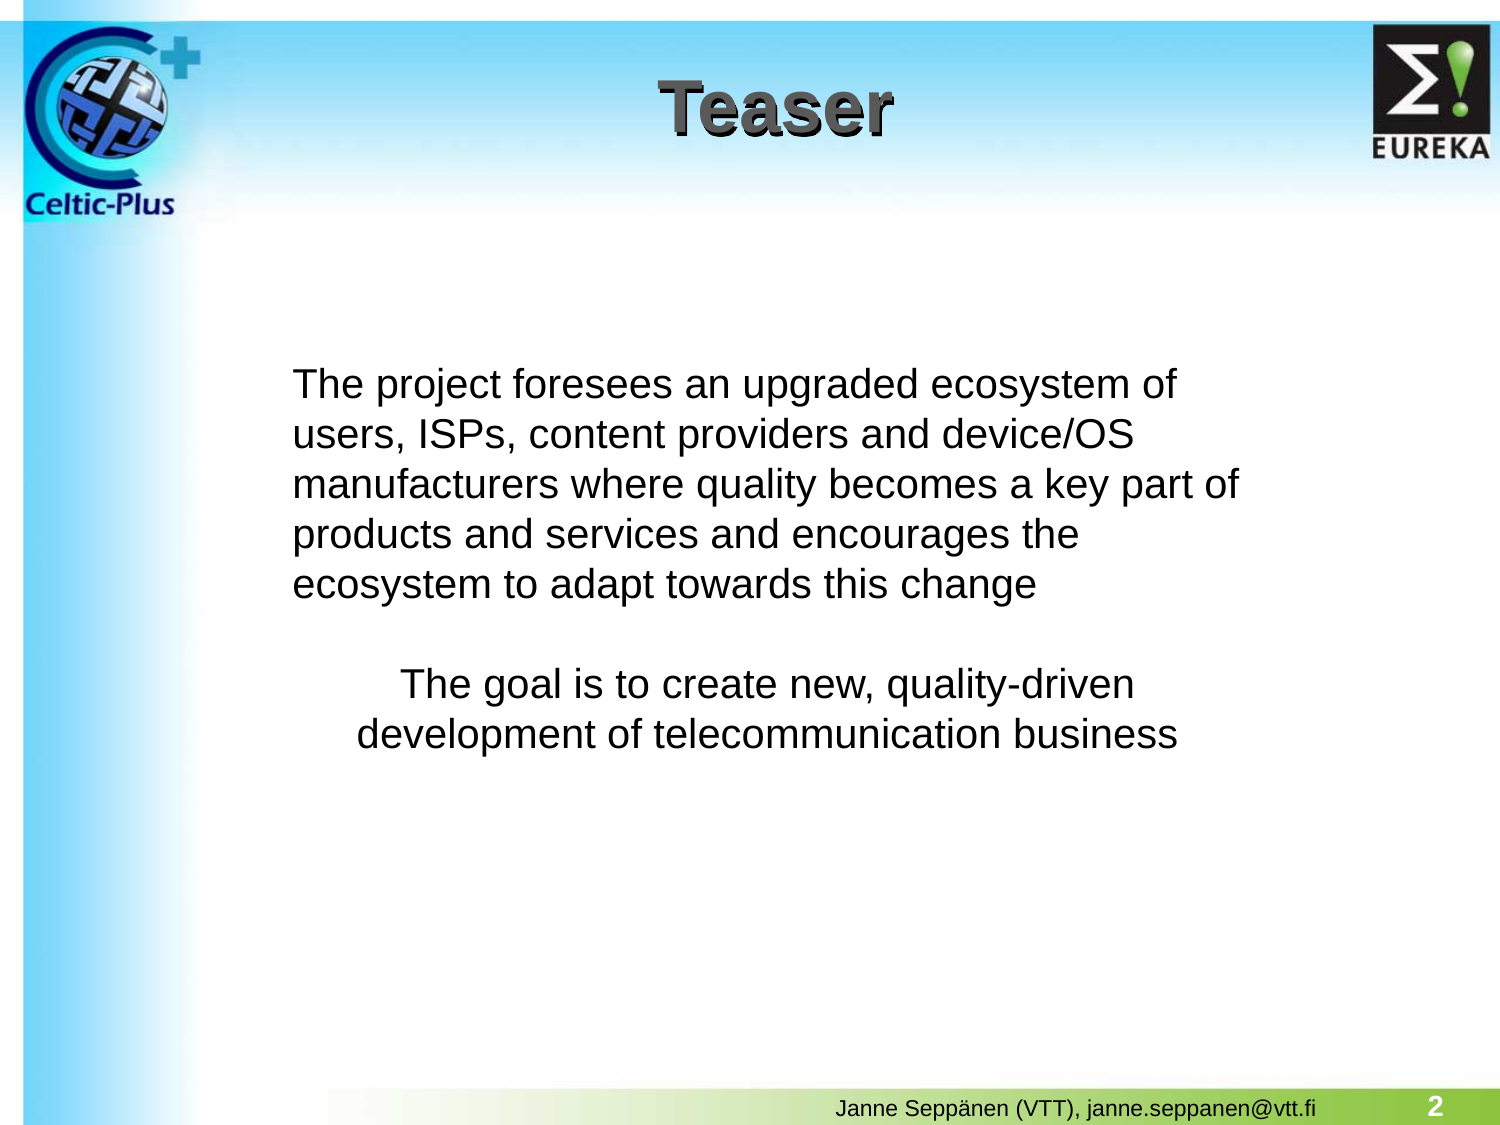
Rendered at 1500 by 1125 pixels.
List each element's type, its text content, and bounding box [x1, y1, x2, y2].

title Teaser [100, 31, 1451, 174]
text_box Janne Seppänen (VTT), janne.seppanen@vtt.fi [820, 1086, 1350, 1125]
picture [0, 0, 1500, 1125]
text_box The project foresees an upgraded ecosystem of users, ISPs, content providers and device/OS manufacturers where quality becomes a key part of products and services and encourages the ecosystem to adapt towards this change The goal is to create new, quality-driven development of telecommunication business [277, 349, 1258, 765]
slide_number 2 [1222, 1034, 1459, 1094]
